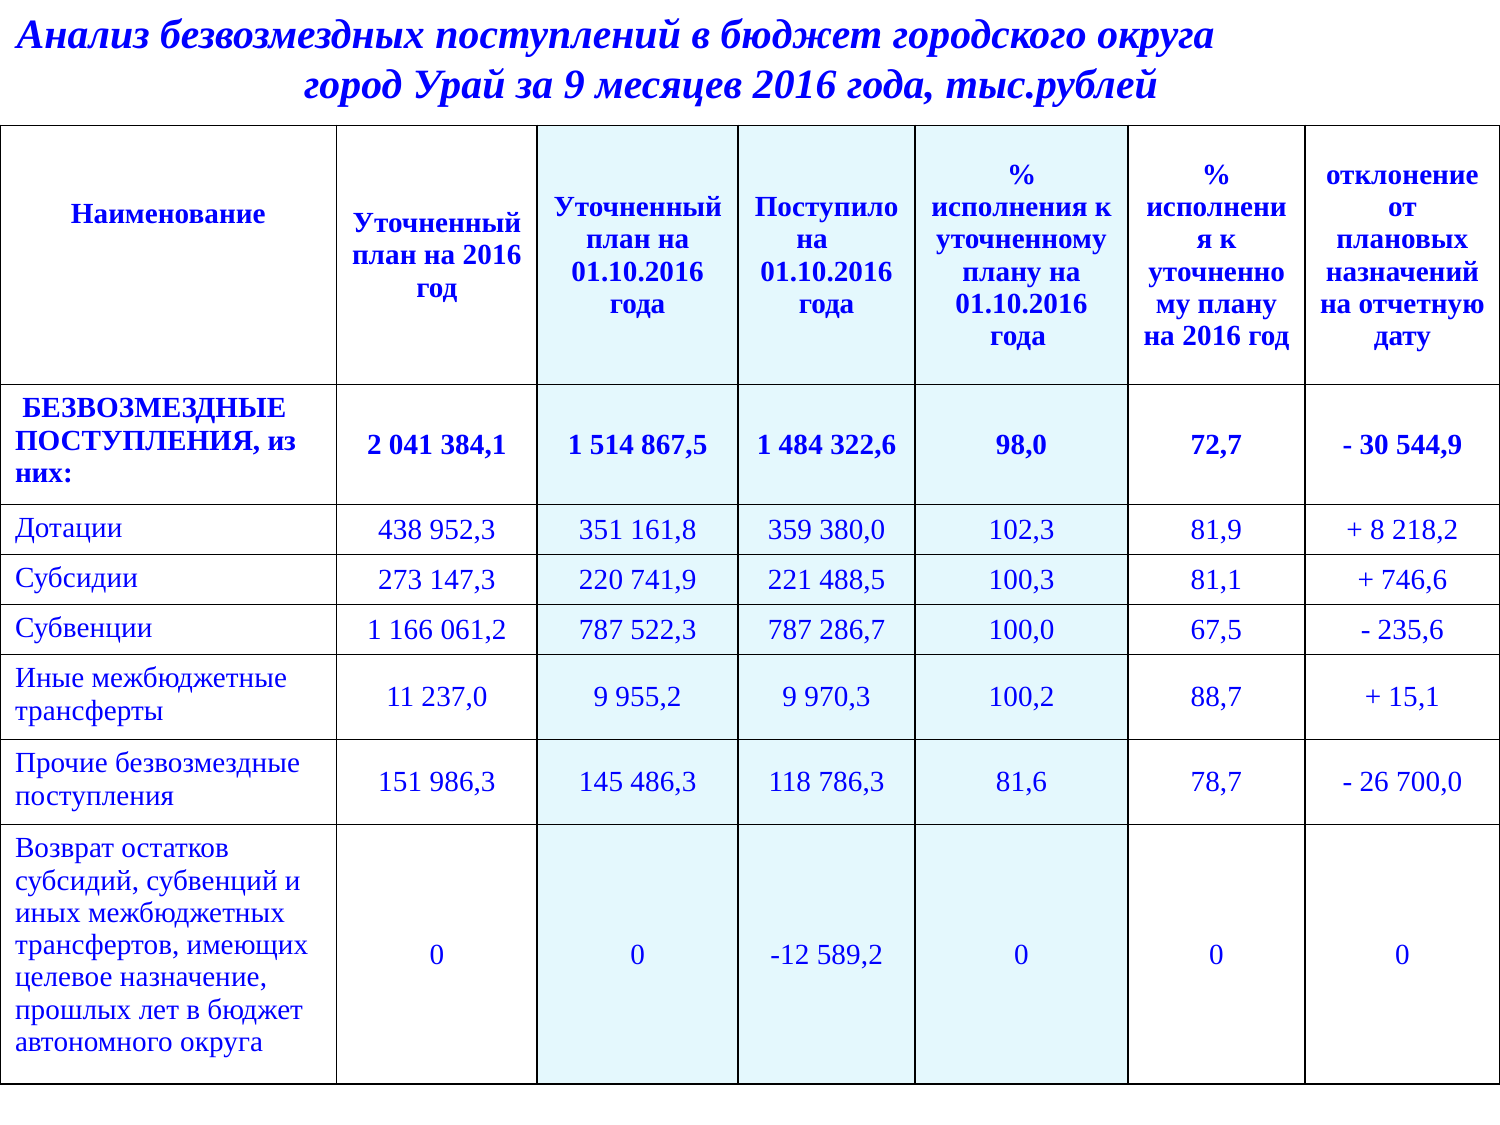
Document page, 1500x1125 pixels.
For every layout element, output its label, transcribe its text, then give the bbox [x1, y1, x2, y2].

table_cell Иные межбюджетные трансферты [1, 655, 336, 739]
table_cell 102,3 [916, 505, 1127, 554]
table_cell БЕЗВОЗМЕЗДНЫЕ ПОСТУПЛЕНИЯ, из них: [1, 385, 336, 504]
table_cell 9 955,2 [538, 655, 737, 739]
table_cell 88,7 [1129, 655, 1304, 739]
table_cell 0 [1306, 825, 1499, 1083]
table_cell 78,7 [1129, 740, 1304, 824]
table_cell - 26 700,0 [1306, 740, 1499, 824]
table_cell 0 [1129, 825, 1304, 1083]
table_cell 1 514 867,5 [538, 385, 737, 504]
table_header Поступило на 01.10.2016 года [739, 197, 914, 384]
table_cell 0 [916, 825, 1127, 1083]
table_cell 81,1 [1129, 555, 1304, 604]
table_cell 100,2 [916, 655, 1127, 739]
table_cell 787 286,7 [739, 605, 914, 654]
table_cell 351 161,8 [538, 505, 737, 554]
table_cell 0 [337, 825, 536, 1083]
table_cell - 235,6 [1306, 605, 1499, 654]
table_cell Субсидии [1, 555, 336, 604]
table_cell Субвенции [1, 605, 336, 654]
table_header Наименование [1, 126, 336, 384]
table_header Уточненный план на 2016 год [337, 126, 536, 384]
table_cell 145 486,3 [538, 740, 737, 824]
table_cell 0 [538, 825, 737, 1083]
table_cell Дотации [1, 505, 336, 554]
table_cell 72,7 [1129, 385, 1304, 504]
table_cell 98,0 [916, 385, 1127, 504]
table_cell 787 522,3 [538, 605, 737, 654]
table_cell 67,5 [1129, 605, 1304, 654]
table_cell + 8 218,2 [1306, 505, 1499, 554]
table_cell + 15,1 [1306, 655, 1499, 739]
table_cell 273 147,3 [337, 555, 536, 604]
table_cell 438 952,3 [337, 505, 536, 554]
table_cell 359 380,0 [739, 505, 914, 554]
table_cell 81,9 [1129, 505, 1304, 554]
table_cell 9 970,3 [739, 655, 914, 739]
table_cell 100,3 [916, 555, 1127, 604]
table_cell 118 786,3 [739, 740, 914, 824]
table_cell Возврат остатков субсидий, субвенций и иных межбюджетных трансфертов, имеющих целевое назначение, прошлых лет в бюджет автономного округа [1, 825, 336, 1083]
table_cell 151 986,3 [337, 740, 536, 824]
table_header % исполнения к уточненному плану на 2016 год [1129, 197, 1304, 384]
table_cell 100,0 [916, 605, 1127, 654]
table_cell 1 484 322,6 [739, 385, 914, 504]
table_cell -12 589,2 [739, 825, 914, 1083]
table_cell - 30 544,9 [1306, 385, 1499, 504]
text_box Анализ безвозмездных поступлений в бюджет городского округа город Урай за 9 месяцев 2016 года, тыс.рублей [0, 0, 1306, 115]
table_cell 221 488,5 [739, 555, 914, 604]
table_header Уточненный план на 01.10.2016 года [538, 197, 737, 384]
table_cell 11 237,0 [337, 655, 536, 739]
table_cell 81,6 [916, 740, 1127, 824]
table_cell 1 166 061,2 [337, 605, 536, 654]
table_cell + 746,6 [1306, 555, 1499, 604]
table_header % исполнения к уточненному плану на 01.10.2016 года [916, 197, 1127, 384]
table_header отклонение от плановых назначений на отчетную дату [1306, 126, 1499, 384]
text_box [515, 23, 1442, 197]
table_cell 220 741,9 [538, 555, 737, 604]
table_cell Прочие безвозмездные поступления [1, 740, 336, 824]
table_cell 2 041 384,1 [337, 385, 536, 504]
